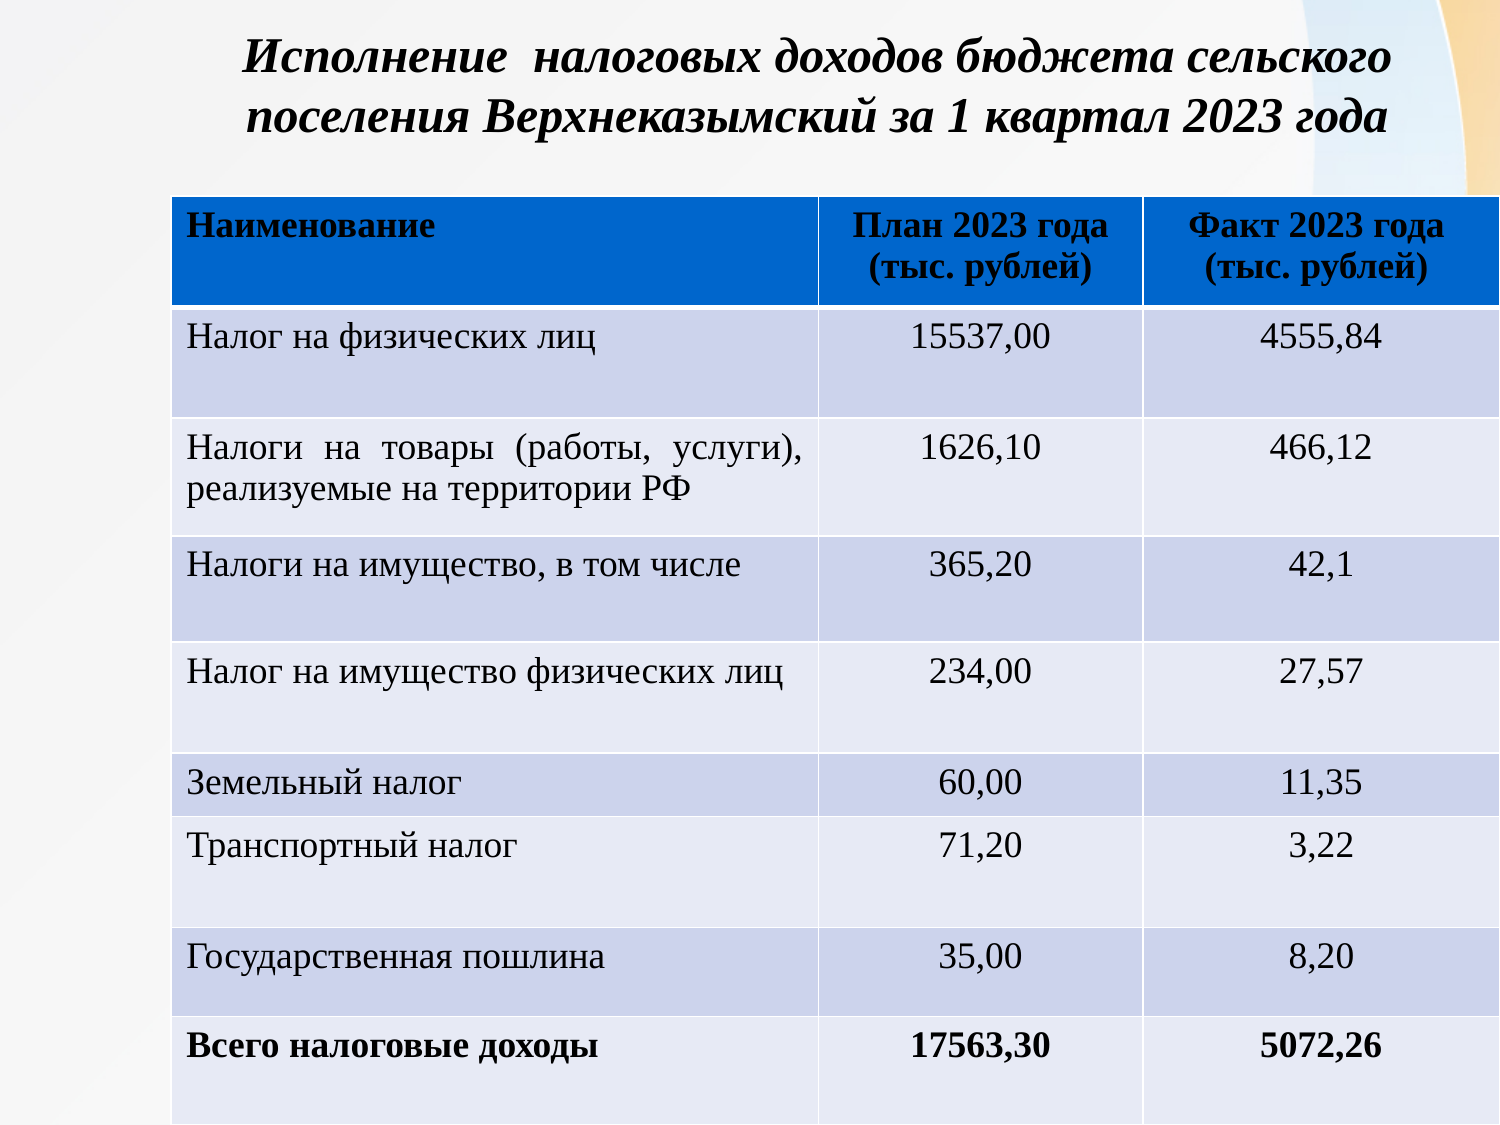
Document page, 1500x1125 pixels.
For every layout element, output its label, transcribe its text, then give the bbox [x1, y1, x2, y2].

picture [0, 0, 1500, 1125]
table_header Наименование [172, 197, 818, 305]
table_cell 234,00 [819, 643, 1142, 752]
table_cell Налог на физических лиц [172, 310, 818, 417]
table_cell 365,20 [819, 537, 1142, 641]
table_cell Налог на имущество физических лиц [172, 643, 818, 752]
table_header План 2023 года (тыс. рублей) [819, 197, 1142, 305]
title Исполнение налоговых доходов бюджета сельского поселения Верхнеказымский за 1 квартал 2023 года [149, 0, 1498, 166]
table_cell 11,35 [1144, 754, 1499, 816]
table_cell 3,22 [1144, 817, 1499, 927]
table_cell 17563,30 [819, 1017, 1142, 1124]
table_cell 15537,00 [819, 310, 1142, 417]
table_cell Земельный налог [172, 754, 818, 816]
table_cell Налоги на имущество, в том числе [172, 537, 818, 641]
table_header Факт 2023 года (тыс. рублей) [1144, 197, 1499, 305]
table_cell 27,57 [1144, 643, 1499, 752]
table_cell Государственная пошлина [172, 928, 818, 1016]
table_cell 5072,26 [1144, 1017, 1499, 1124]
table_cell 1626,10 [819, 419, 1142, 535]
table_cell Транспортный налог [172, 817, 818, 927]
table_cell Налоги на товары (работы, услуги), реализуемые на территории РФ [172, 419, 818, 535]
table_cell 4555,84 [1144, 310, 1499, 417]
table_cell 8,20 [1144, 928, 1499, 1016]
table_cell 60,00 [819, 754, 1142, 816]
table_cell 466,12 [1144, 419, 1499, 535]
table_cell 42,1 [1144, 537, 1499, 641]
table_cell 35,00 [819, 928, 1142, 1016]
table_cell 71,20 [819, 817, 1142, 927]
table_cell Всего налоговые доходы [172, 1017, 818, 1124]
